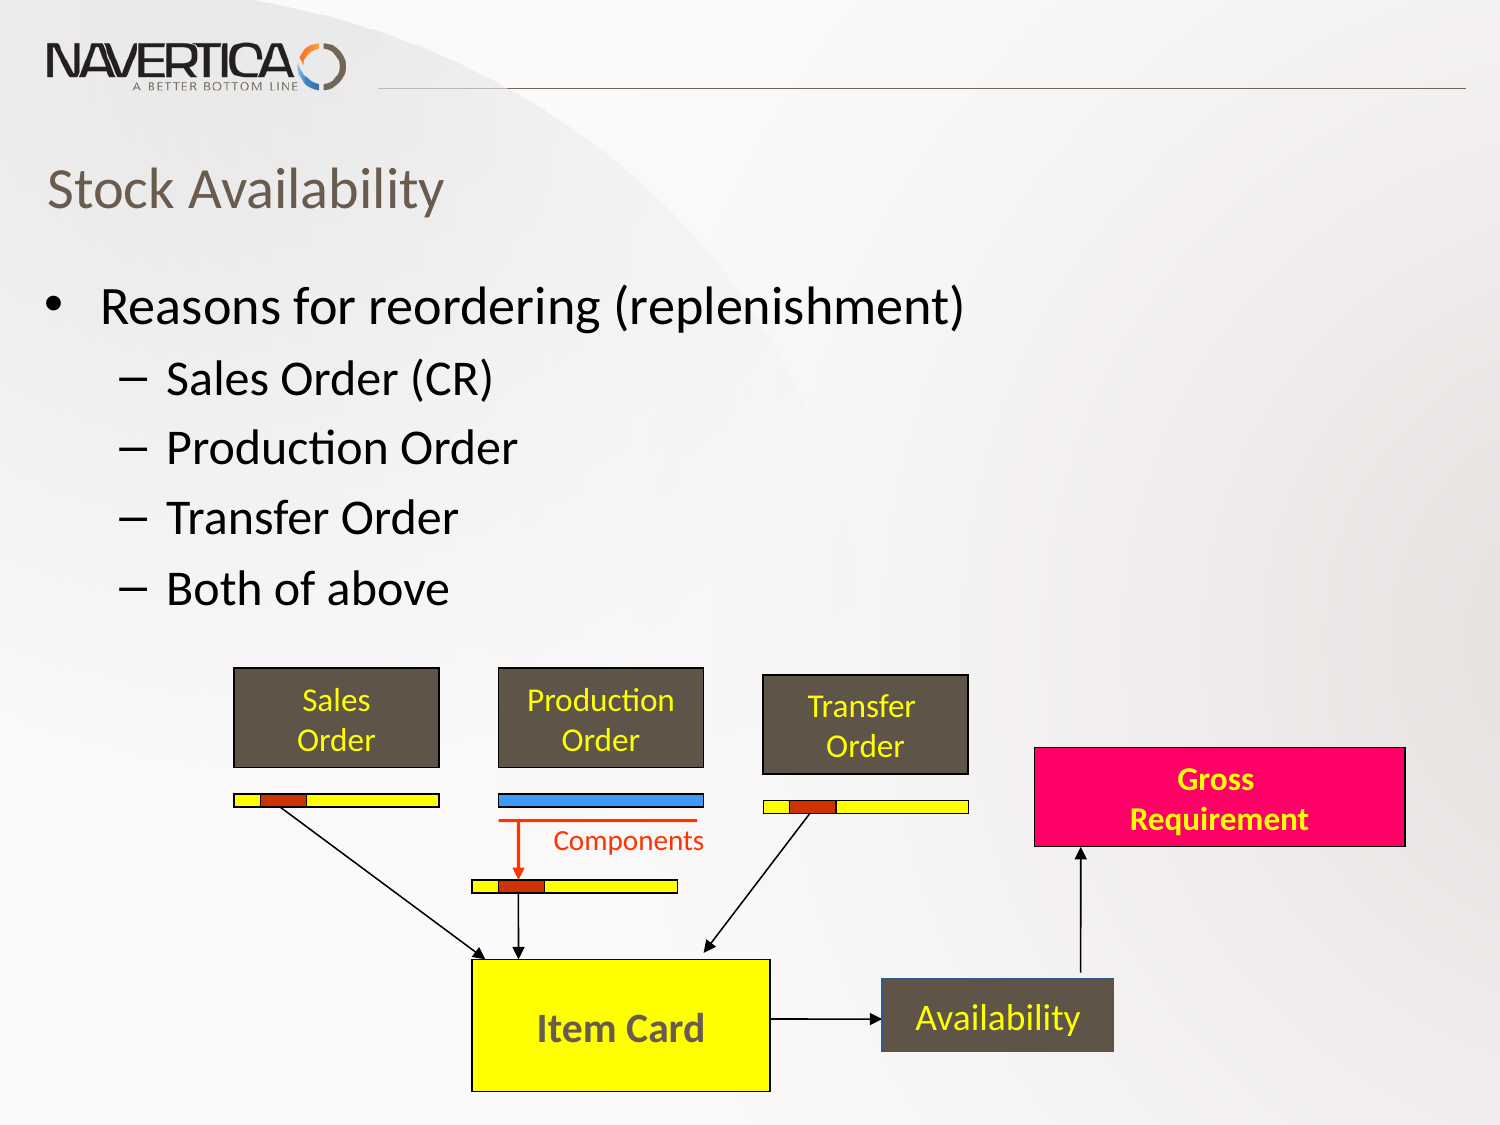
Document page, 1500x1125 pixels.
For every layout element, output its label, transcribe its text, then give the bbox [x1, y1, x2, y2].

text_box Transfer Order [763, 674, 969, 775]
text_box [763, 800, 789, 814]
text_box [472, 879, 498, 894]
text_box [234, 793, 260, 808]
text_box Production Order [498, 668, 704, 768]
text_box [545, 879, 678, 894]
text_box [703, 813, 810, 953]
text_box Sales Order [234, 668, 439, 768]
text_box [280, 807, 486, 960]
list Reasons for reordering (replenishment) Sales Order (CR) Production Order Transfer Order Both of above [29, 262, 1462, 1006]
text_box [512, 821, 525, 879]
text_box [1074, 847, 1087, 973]
text_box Gross Requirement [1034, 747, 1405, 847]
text_box [498, 793, 704, 808]
picture [0, 0, 1500, 1125]
text_box Availability [882, 979, 1114, 1052]
text_box [789, 800, 836, 814]
text_box Item Card [472, 959, 771, 1092]
text_box [260, 793, 307, 808]
title Stock Availability [32, 137, 1465, 233]
text_box [498, 879, 545, 894]
text_box [512, 893, 525, 960]
text_box Components [538, 813, 720, 864]
text_box [836, 800, 969, 814]
text_box [307, 793, 440, 808]
text_box [769, 1012, 882, 1026]
